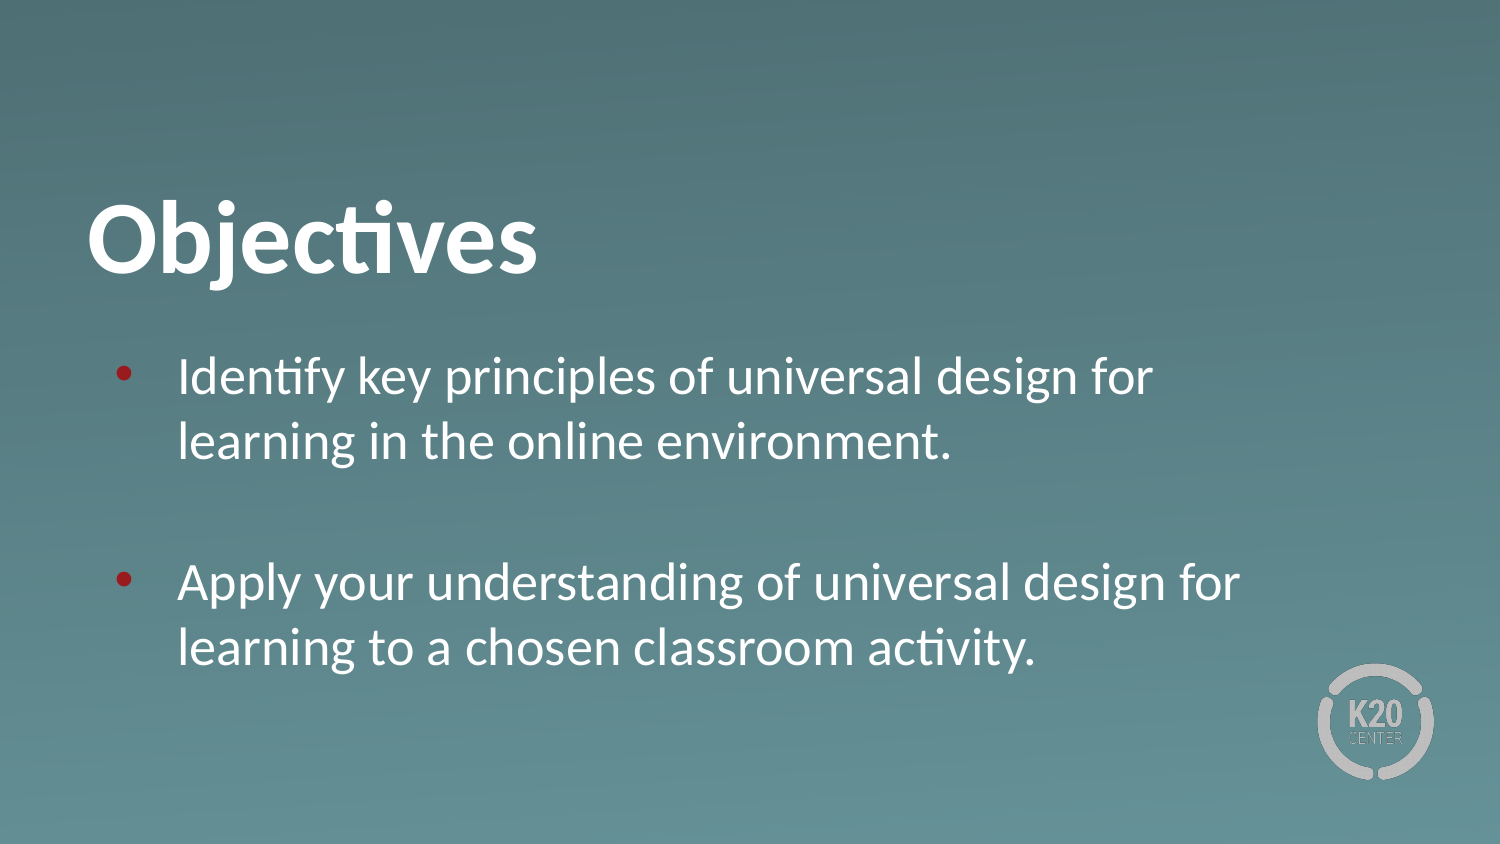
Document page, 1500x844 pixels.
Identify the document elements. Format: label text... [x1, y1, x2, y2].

picture [1300, 646, 1451, 797]
list Identify key principles of universal design for learning in the online environment. Apply your understanding of universal design for learning to a chosen classroom activity. [86, 332, 1362, 698]
title Objectives [86, 161, 1362, 330]
